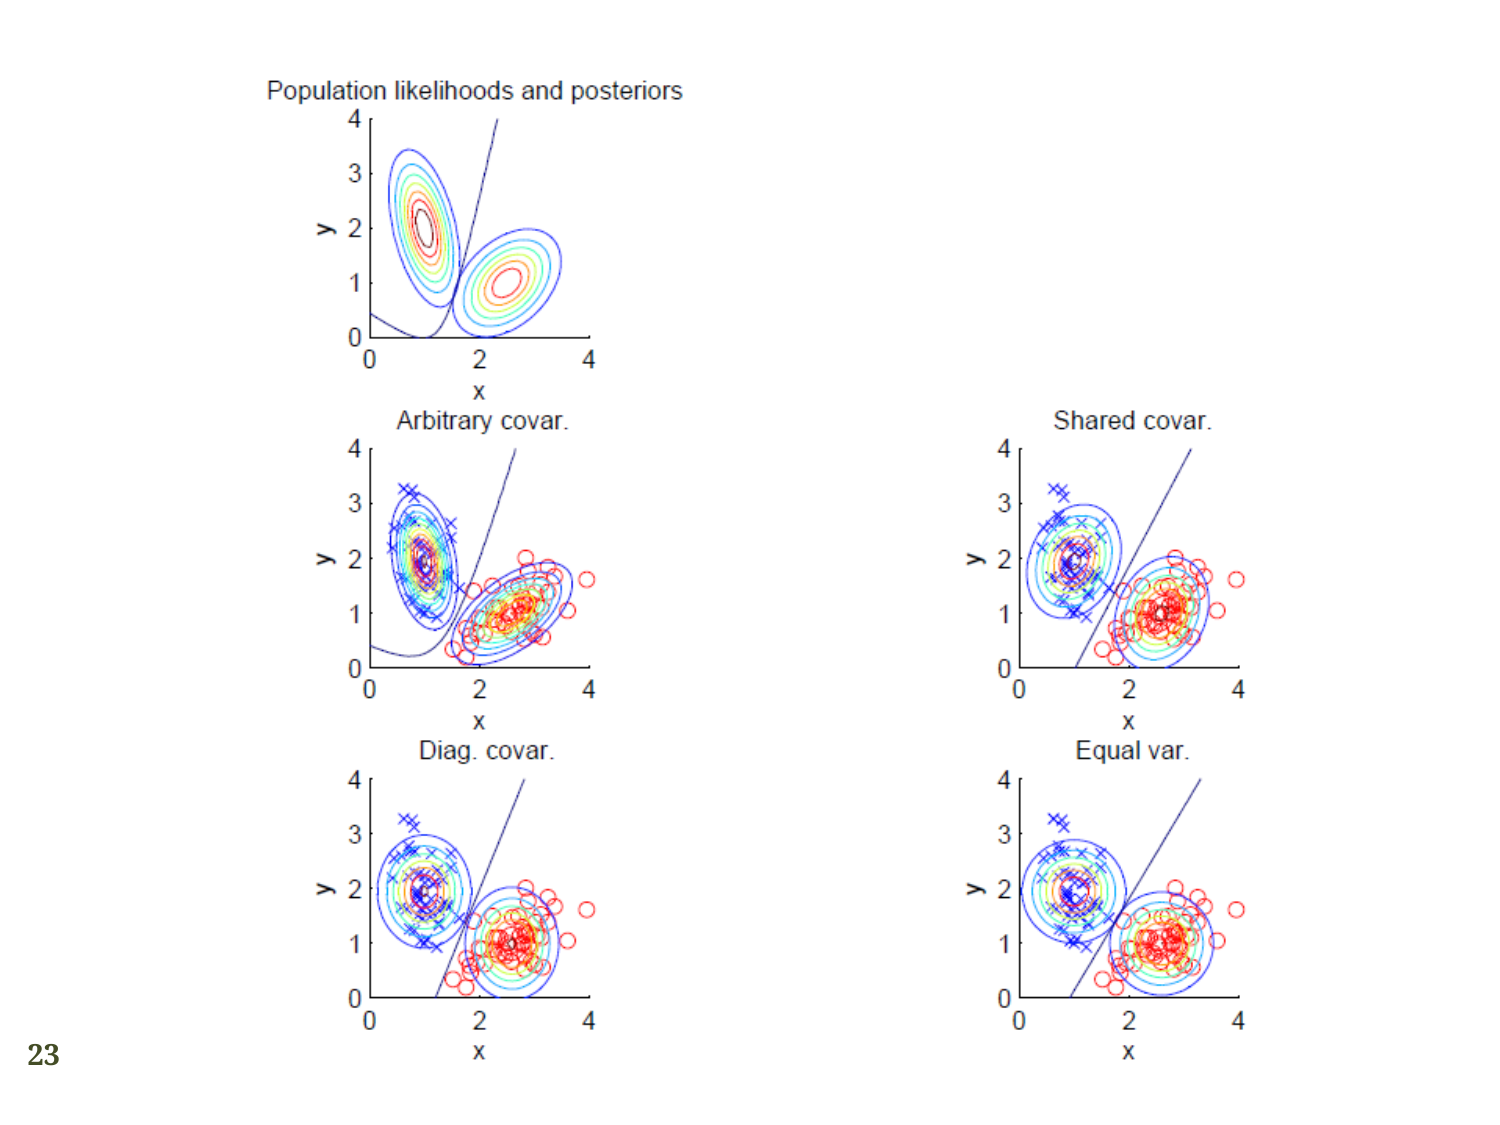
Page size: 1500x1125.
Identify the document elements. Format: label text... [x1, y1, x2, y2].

picture [257, 70, 1254, 1070]
slide_number 23 [0, 1025, 88, 1088]
